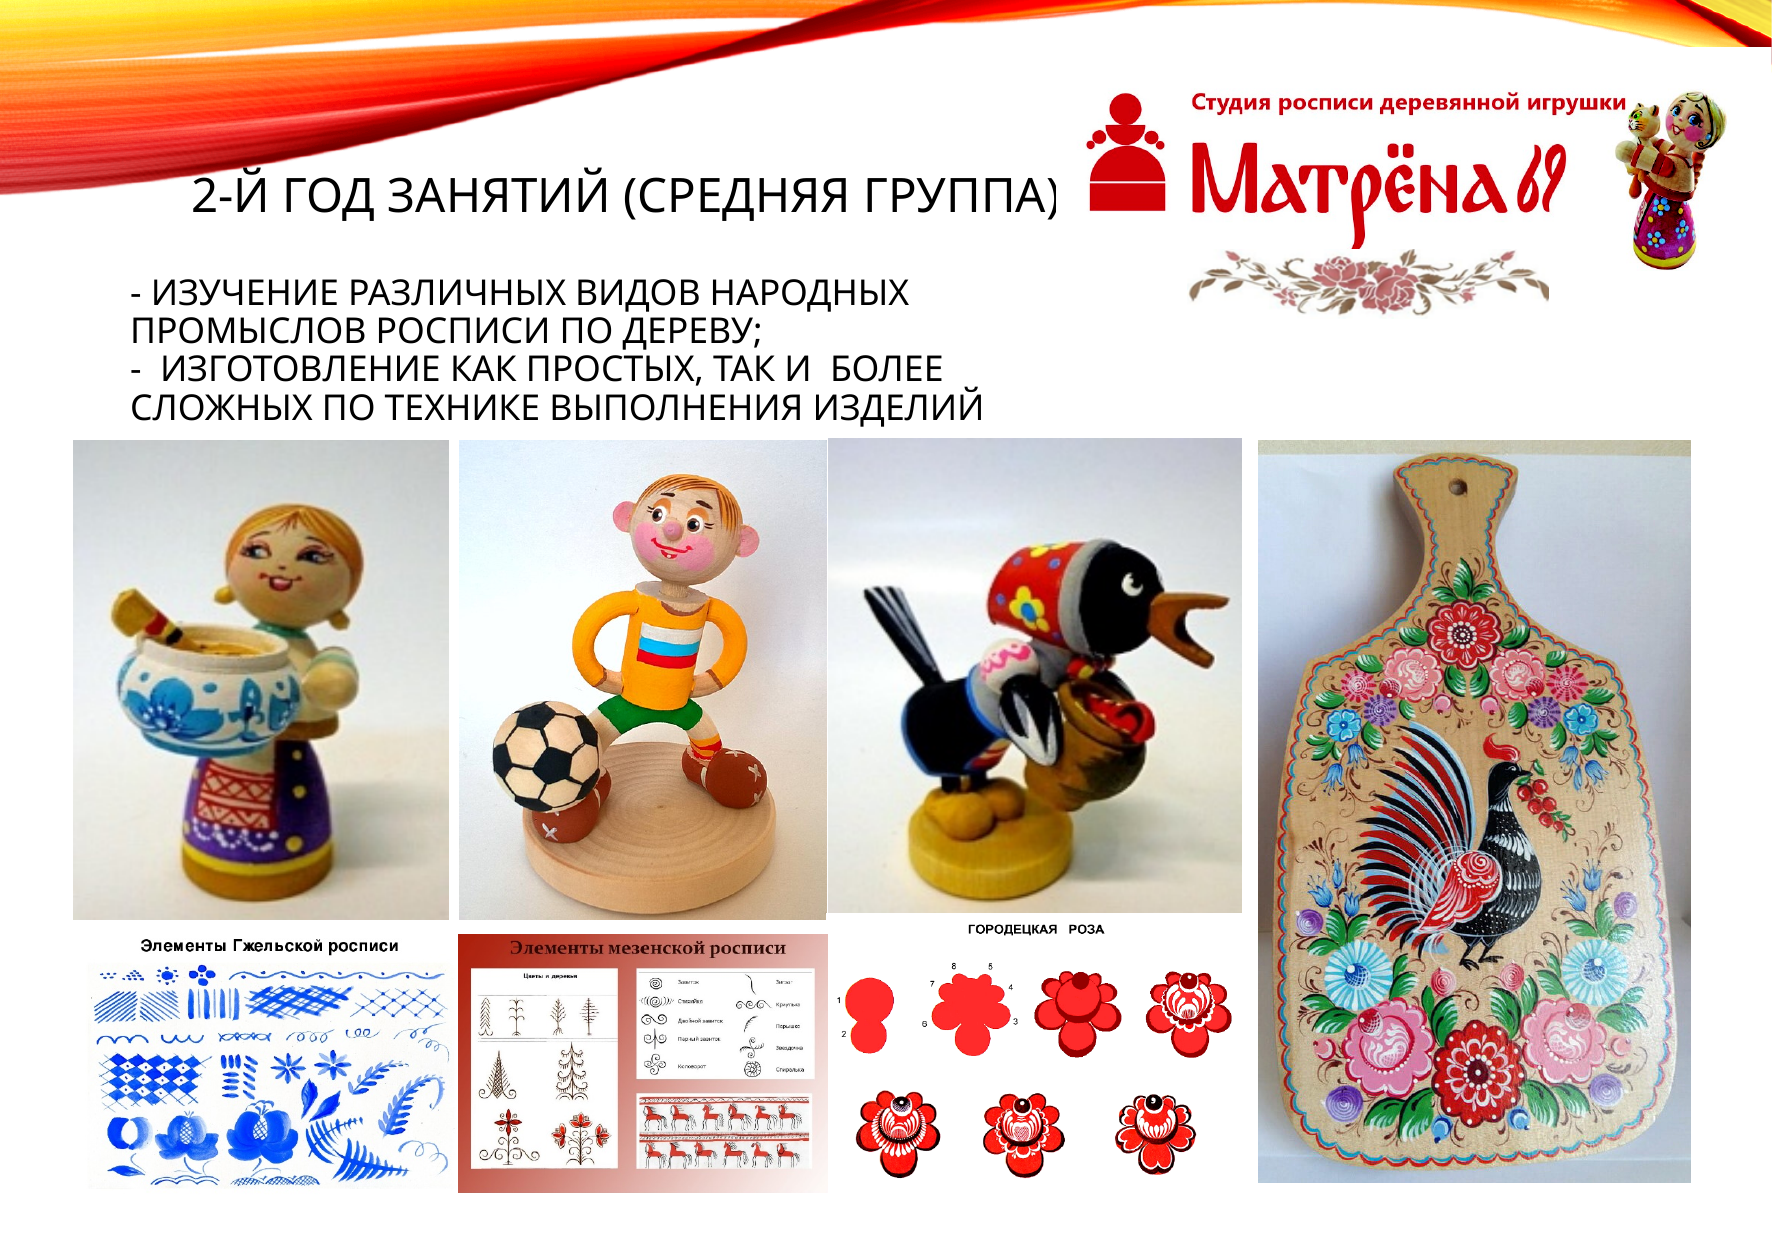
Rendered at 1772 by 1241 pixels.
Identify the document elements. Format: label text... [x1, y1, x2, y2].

title 2-й год занятий (средняя группа): - изучение различных видов народных промыслов росписи по дереву; - изготовление как простых, так и более сложных по технике выполнения изделий [115, 164, 1120, 441]
picture [72, 439, 449, 920]
picture [0, 0, 1772, 319]
picture [79, 437, 1242, 1207]
picture [1257, 439, 1691, 1183]
